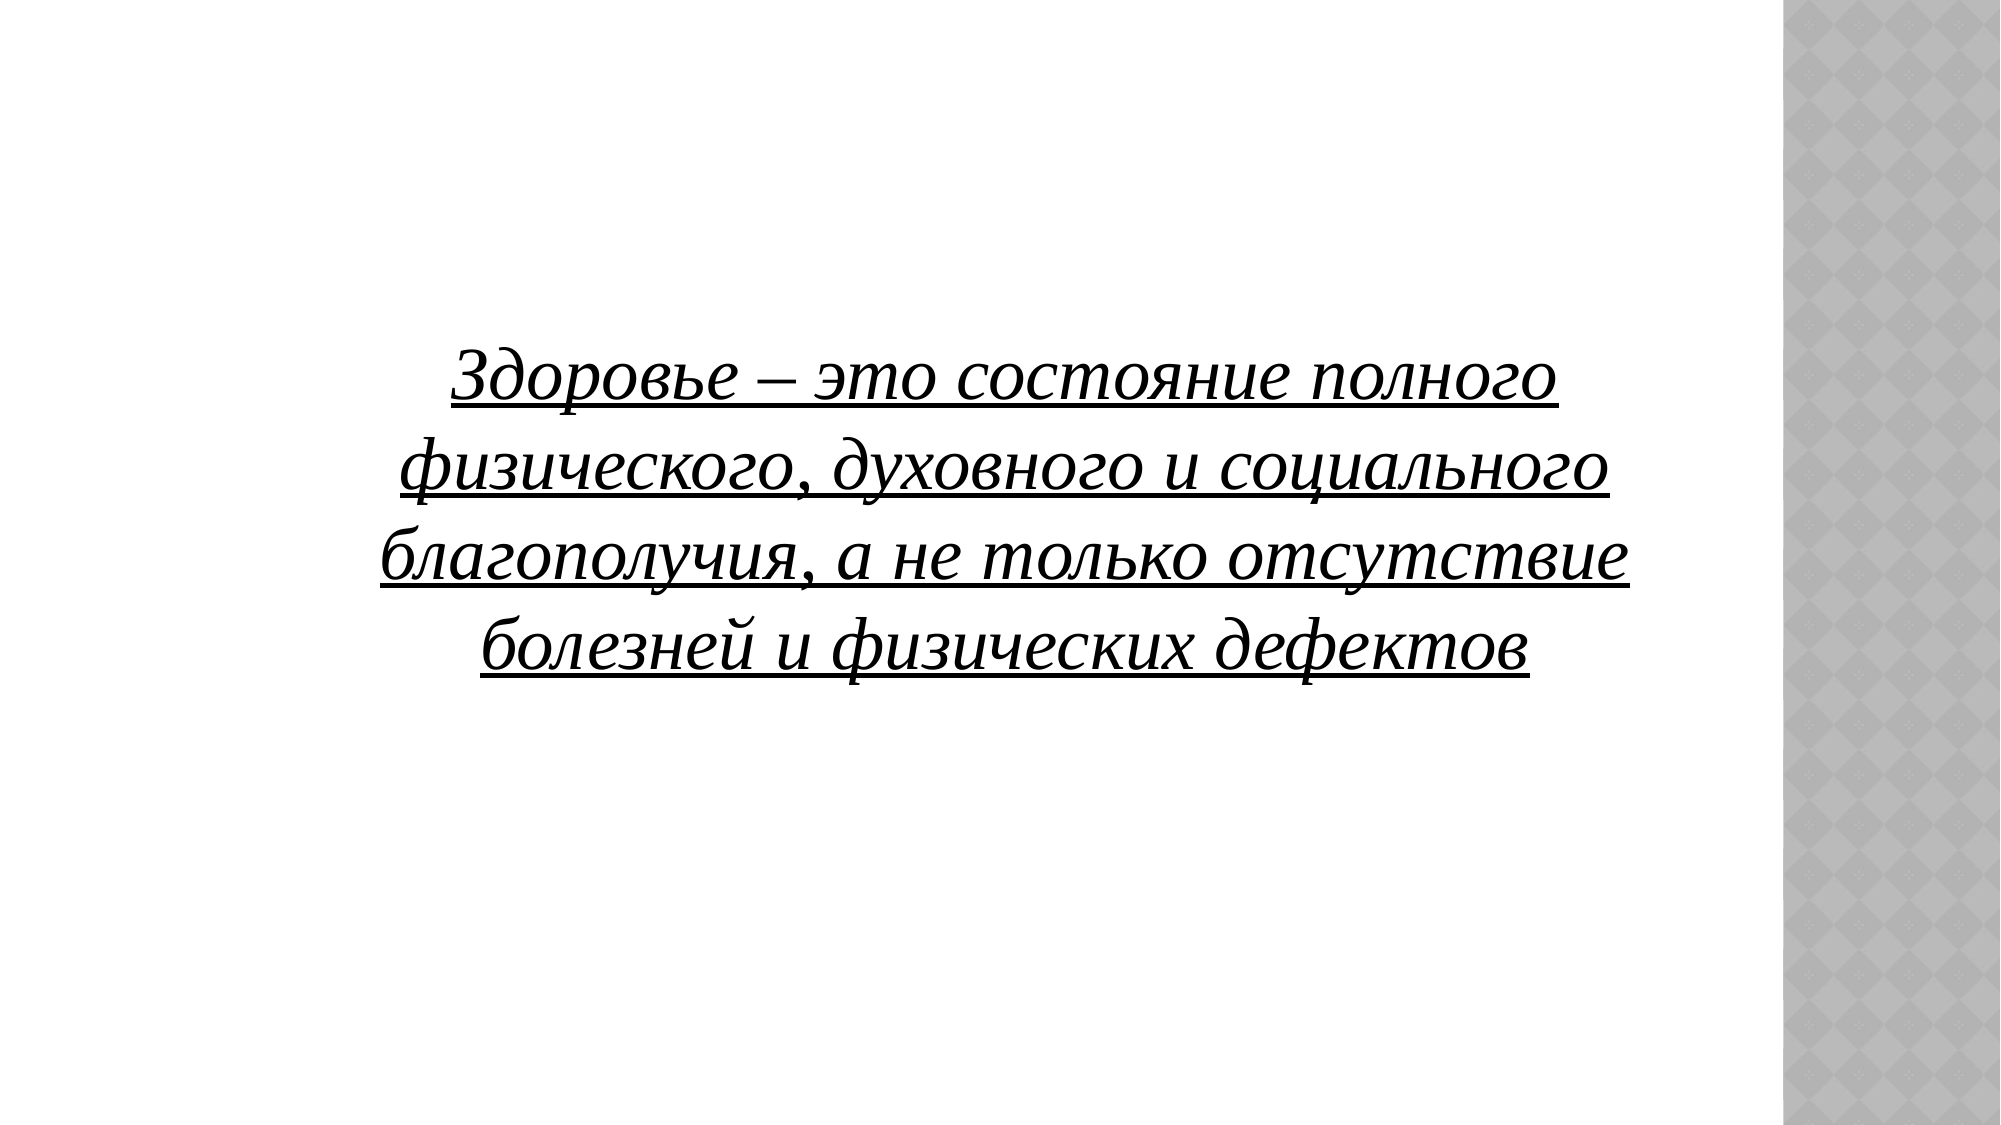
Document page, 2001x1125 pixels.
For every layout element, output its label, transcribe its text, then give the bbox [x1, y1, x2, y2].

text_box Здоровье – это состояние полного физического, духовного и социального благополучия, а не только отсутствие болезней и физических дефектов [311, 316, 1699, 692]
